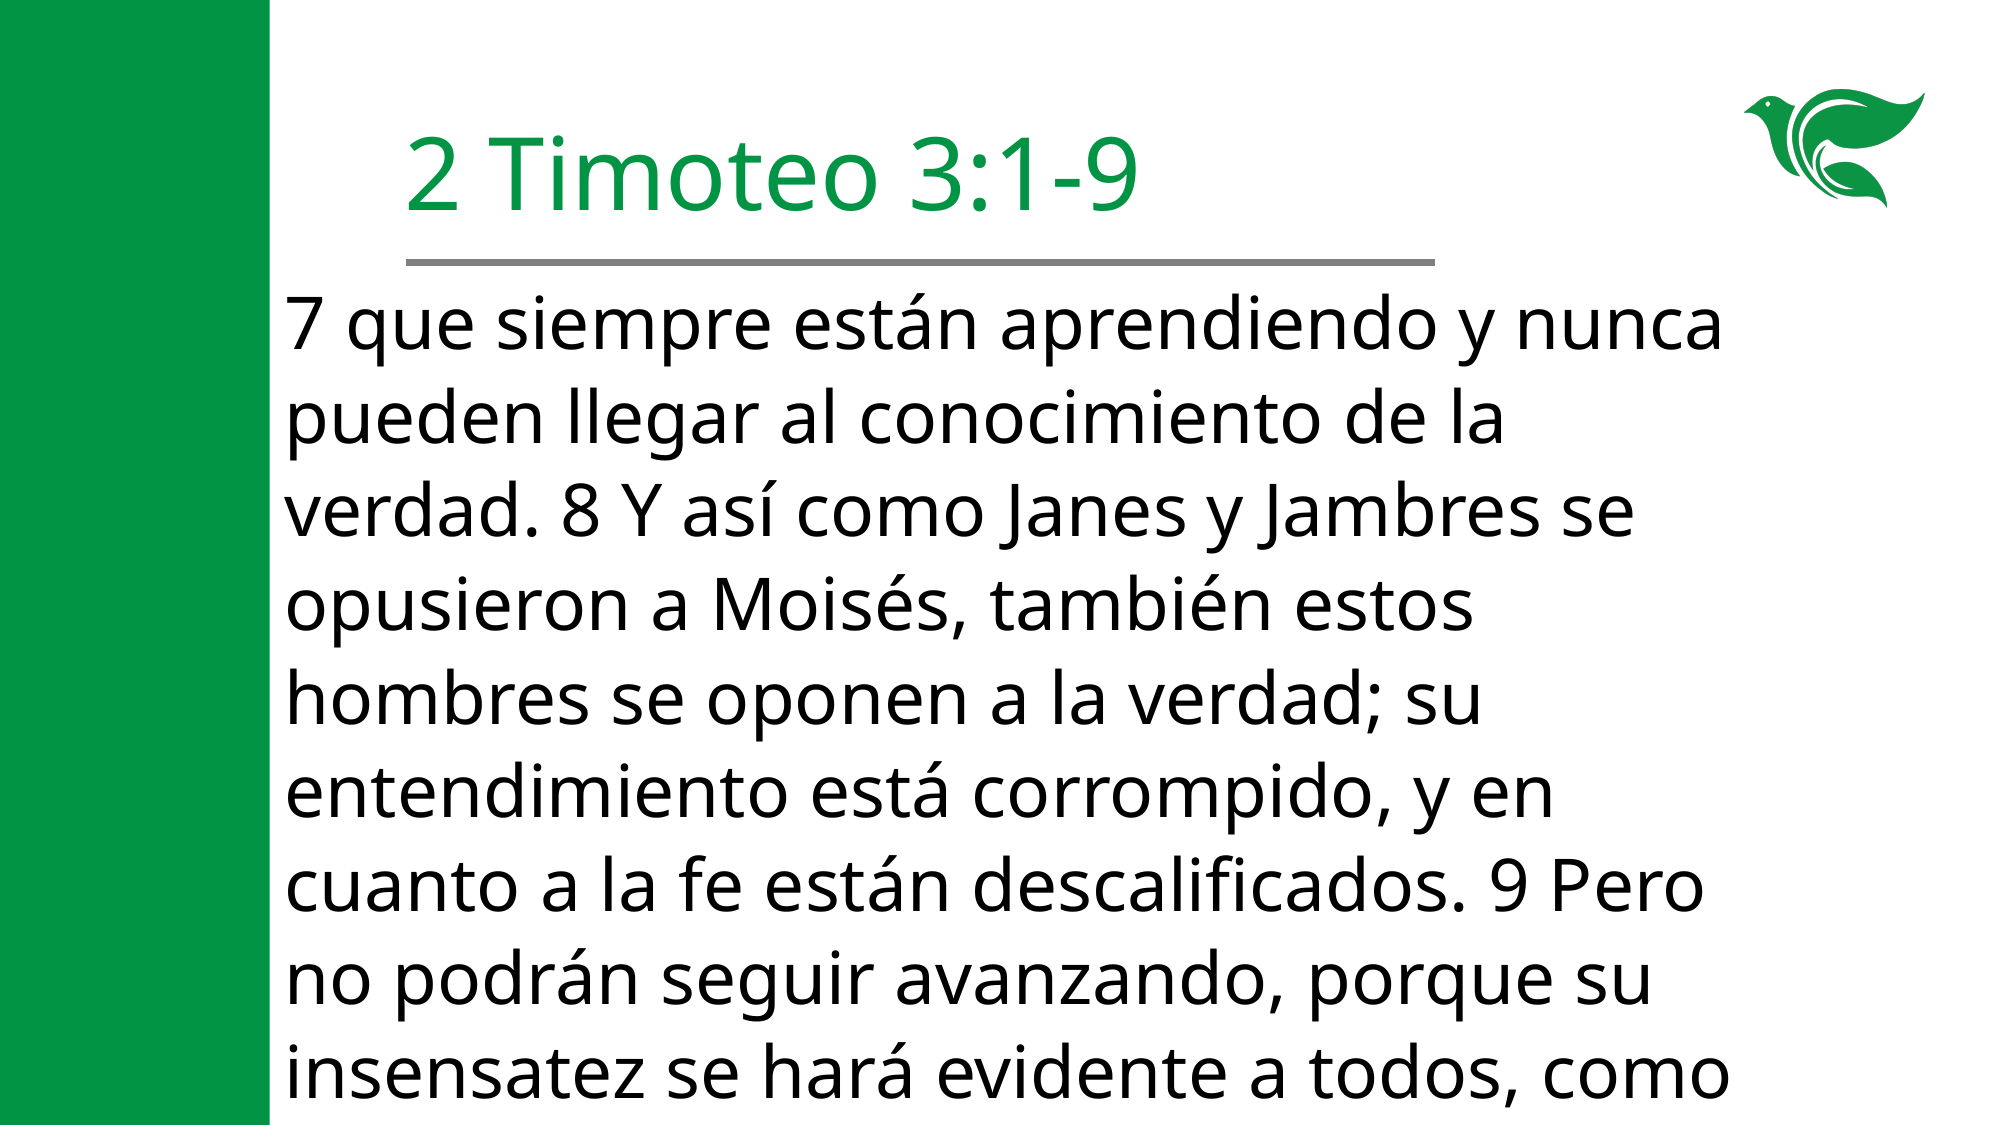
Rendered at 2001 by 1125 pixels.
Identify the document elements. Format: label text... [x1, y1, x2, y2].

text_box 7 que siempre están aprendiendo y nunca pueden llegar al conocimiento de la verdad. 8 Y así como Janes y Jambres se opusieron a Moisés, también estos hombres se oponen a la verdad; su entendimiento está corrompido, y en cuanto a la fe están descalificados. 9 Pero no podrán seguir avanzando, porque su insensatez se hará evidente a todos, como también lo fue la de aquéllos. [269, 263, 1763, 1125]
picture [1722, 47, 1953, 240]
text_box 2 Timoteo 3:1-9 [389, 101, 1669, 239]
text_box [0, 0, 270, 1125]
